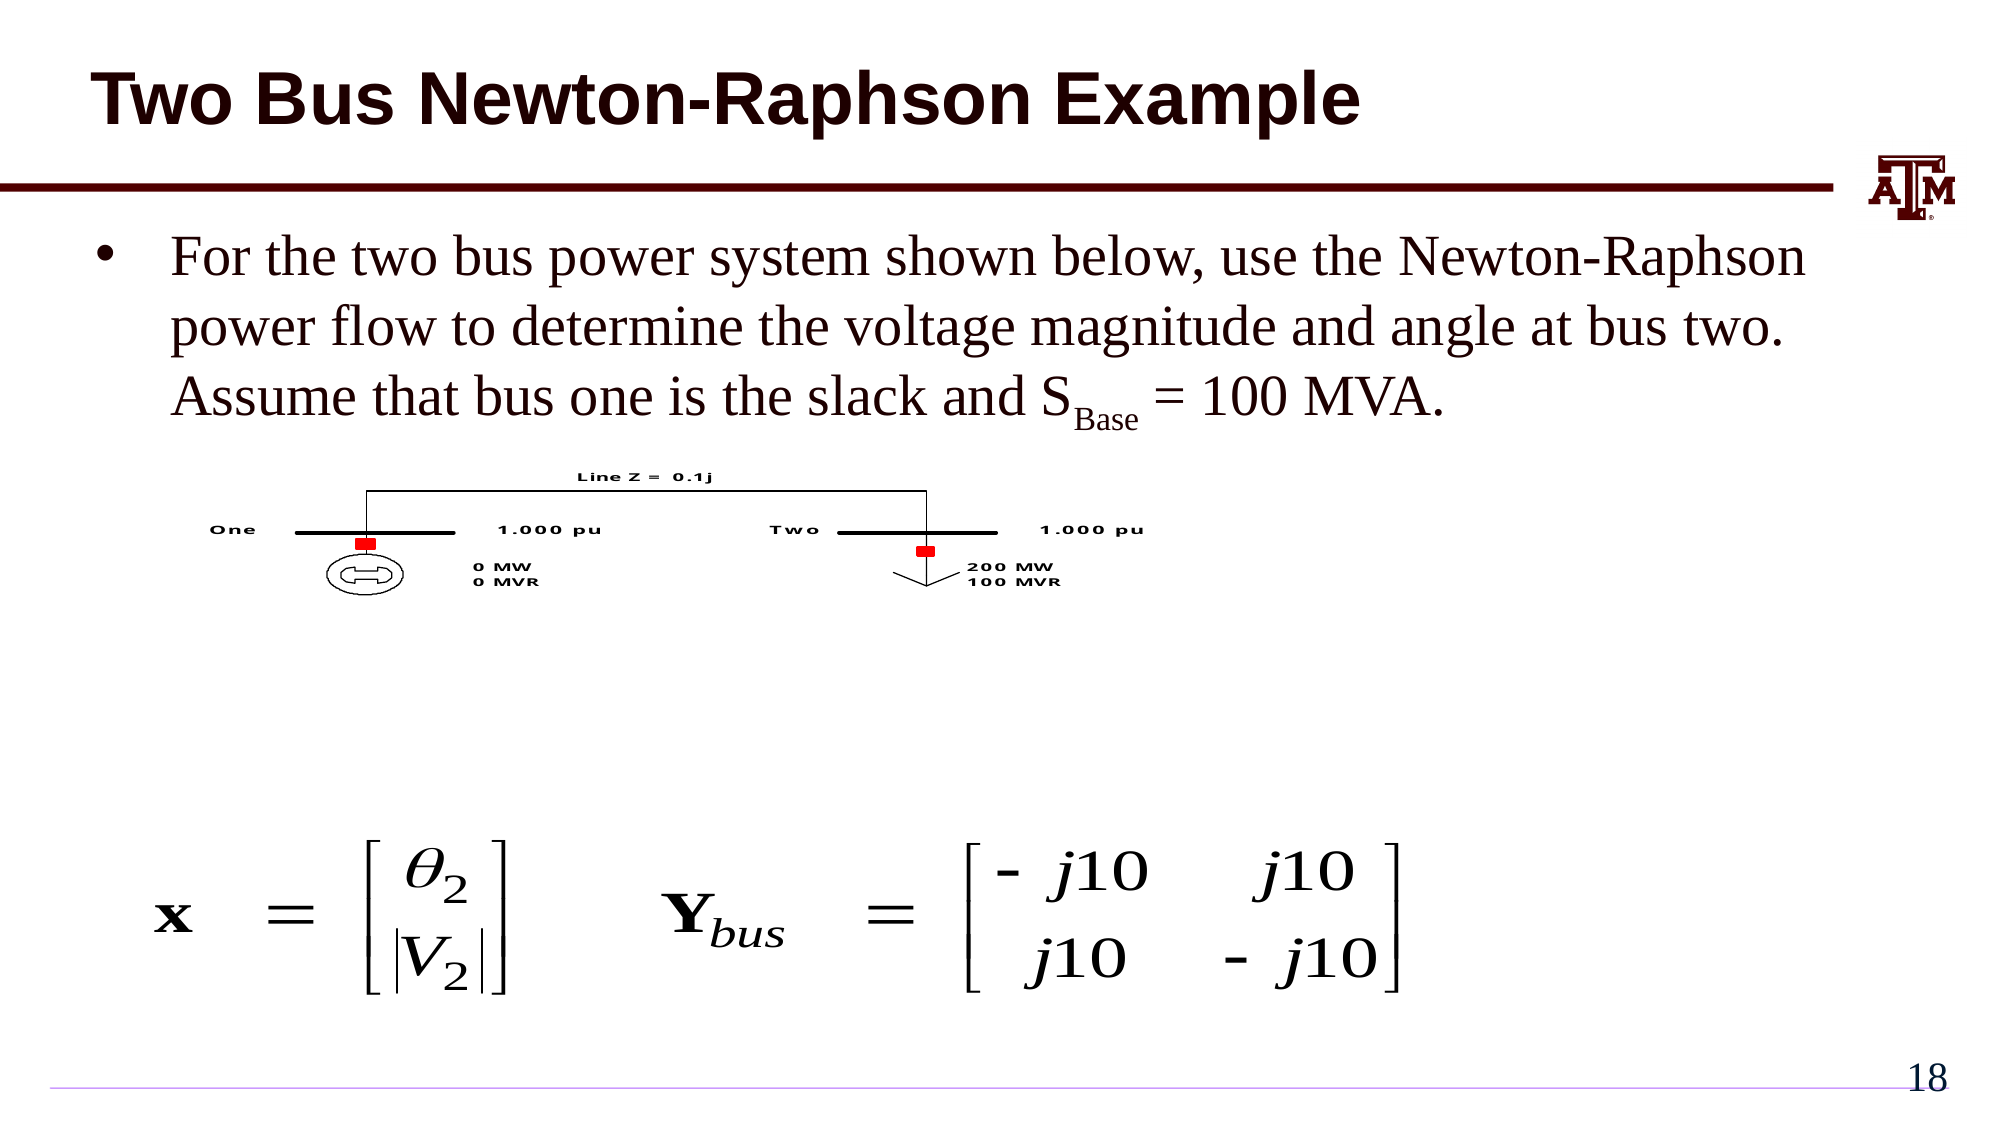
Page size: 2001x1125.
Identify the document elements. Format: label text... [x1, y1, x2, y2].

picture [1856, 137, 1967, 238]
picture [149, 449, 1463, 1000]
title Two Bus Newton-Raphson Example [74, 12, 1909, 188]
text_box 17 [1862, 1037, 1964, 1113]
list For the two bus power system shown below, use the Newton-Raphson power flow to determine the voltage magnitude and angle at bus two. Assume that bus one is the slack and SBase = 100 MVA. [79, 209, 1831, 513]
